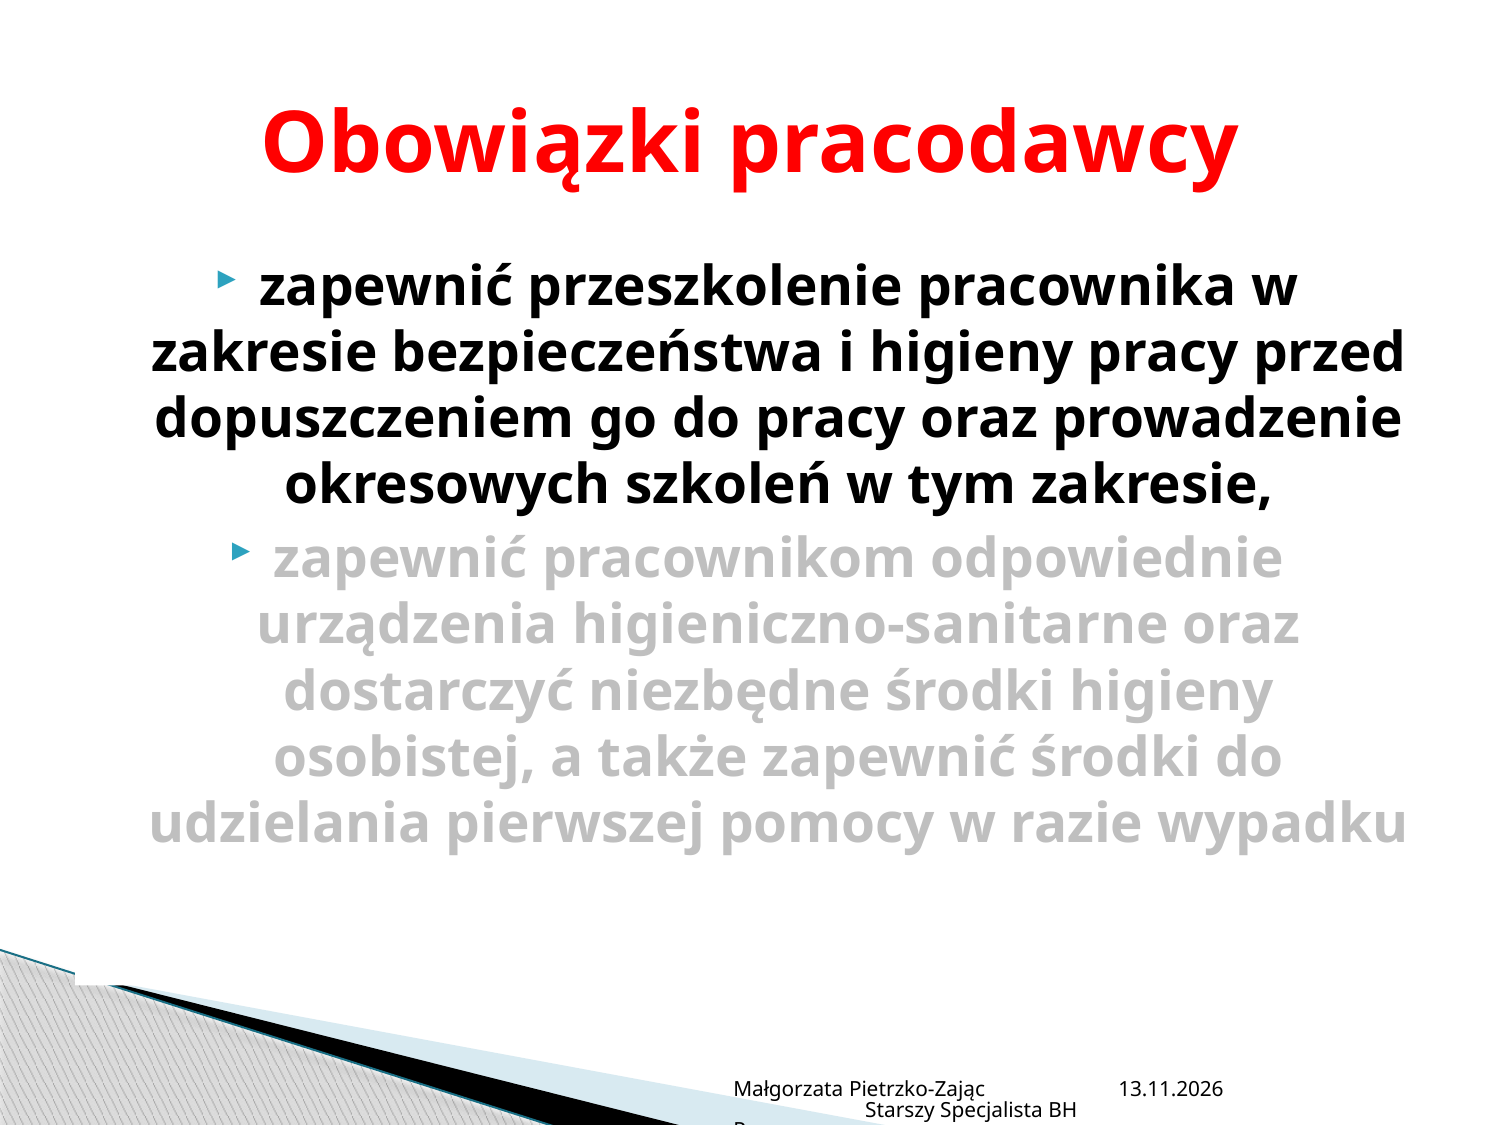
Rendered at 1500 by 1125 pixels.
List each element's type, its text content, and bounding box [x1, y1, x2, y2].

title Obowiązki pracodawcy [75, 45, 1425, 233]
footer Małgorzata Pietrzko-Zając Starszy Specjalista BHP [718, 1051, 1105, 1112]
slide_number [1105, 1051, 1419, 1112]
list zapewnić przeszkolenie pracownika w zakresie bezpieczeństwa i higieny pracy przed dopuszczeniem go do pracy oraz prowadzenie okresowych szkoleń w tym zakresie, zapewnić pracownikom odpowiednie urządzenia higieniczno-sanitarne oraz dostarczyć niezbędne środki higieny osobistej, a także zapewnić środki do udzielania pierwszej pomocy w razie wypadku [75, 243, 1425, 986]
